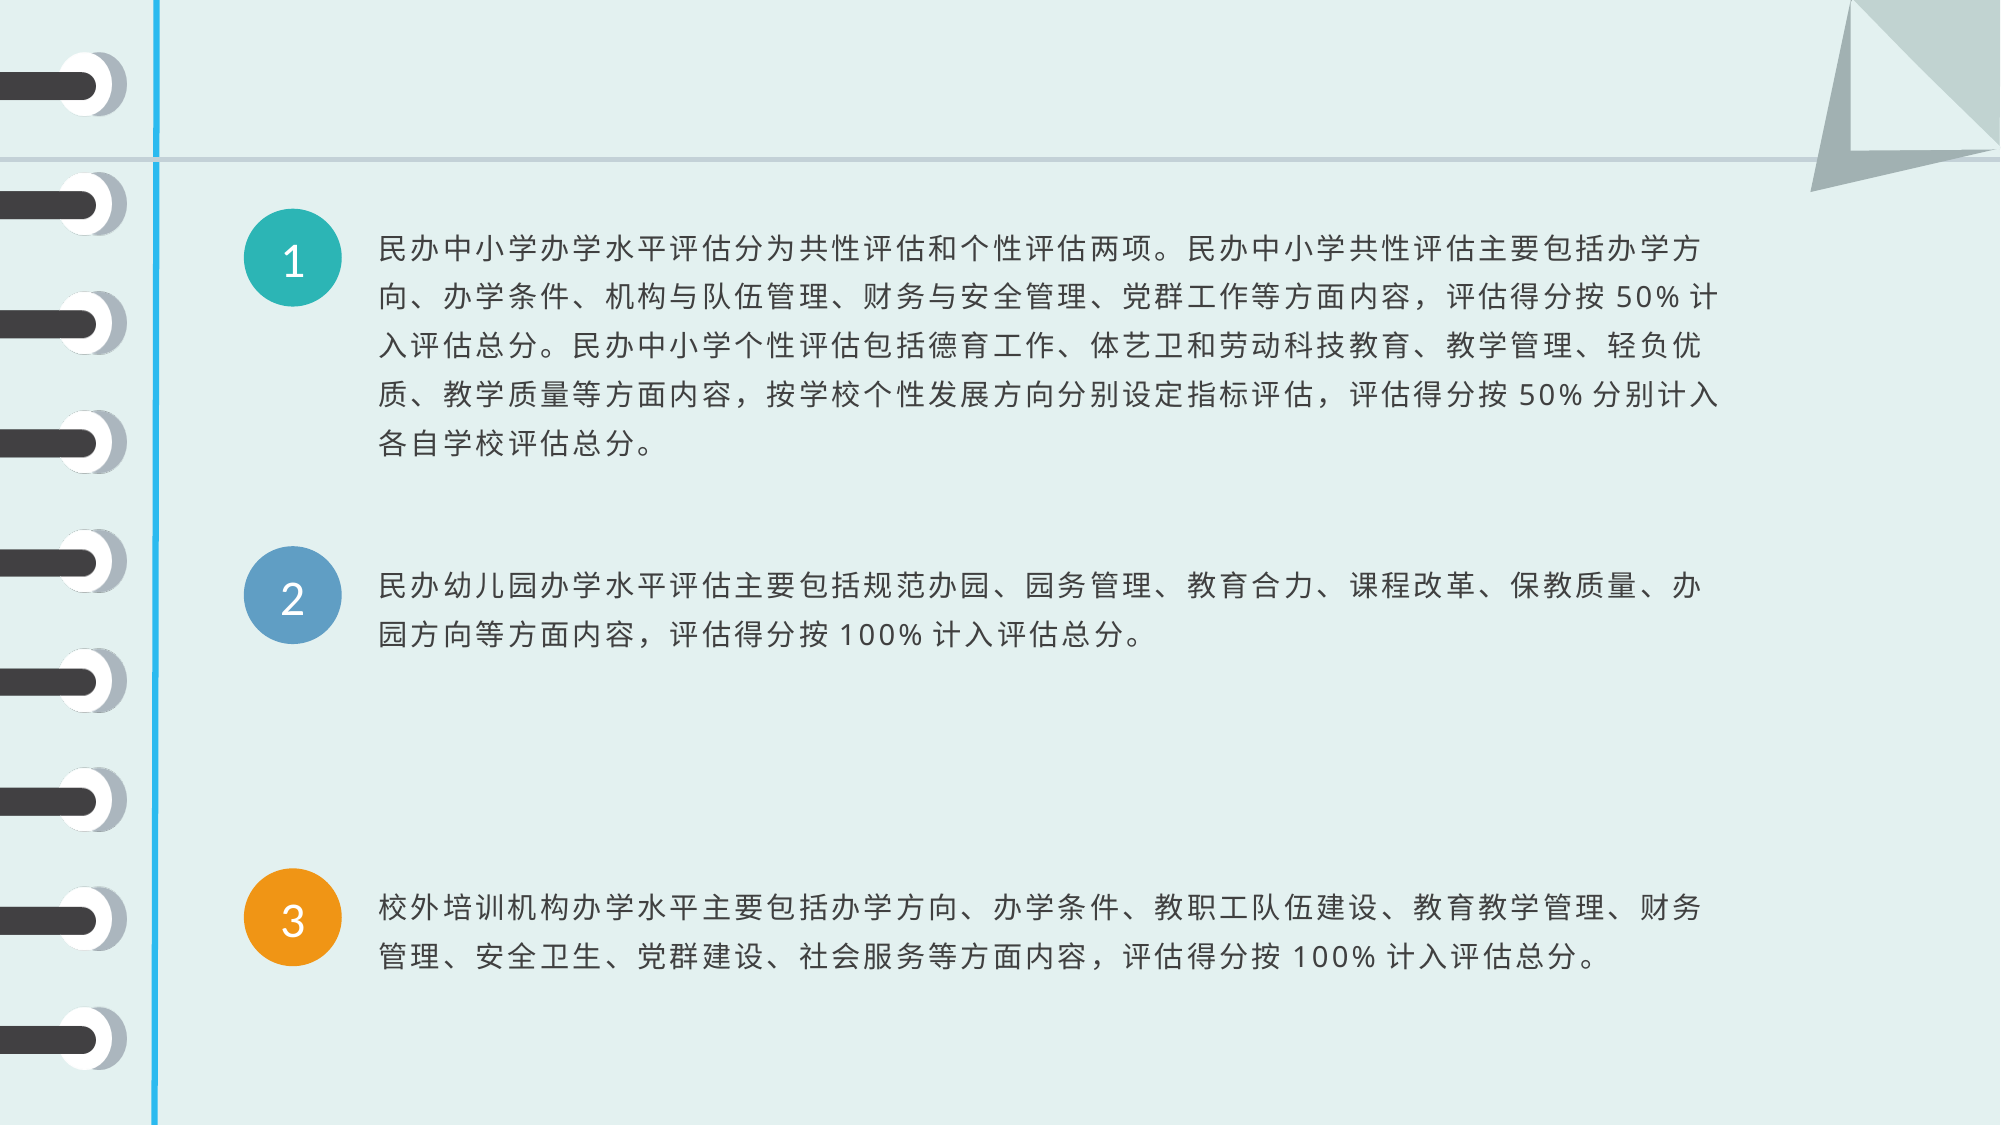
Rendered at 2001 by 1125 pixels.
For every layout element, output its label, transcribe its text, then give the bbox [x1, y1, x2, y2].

text_box 校外培训机构办学水平主要包括办学方向、办学条件、教职工队伍建设、教育教学管理、财务管理、安全卫生、党群建设、社会服务等方面内容，评估得分按100%计入评估总分。 [363, 868, 1744, 981]
picture [0, 52, 127, 1070]
text_box 民办幼儿园办学水平评估主要包括规范办园、园务管理、教育合力、课程改革、保教质量、办园方向等方面内容，评估得分按100%计入评估总分。 [363, 546, 1744, 659]
text_box 民办中小学办学水平评估分为共性评估和个性评估两项。民办中小学共性评估主要包括办学方向、办学条件、机构与队伍管理、财务与安全管理、党群工作等方面内容，评估得分按50%计入评估总分。民办中小学个性评估包括德育工作、体艺卫和劳动科技教育、教学管理、轻负优质、教学质量等方面内容，按学校个性发展方向分别设定指标评估，评估得分按50%分别计入各自学校评估总分。 [363, 208, 1744, 468]
text_box 1 [242, 207, 343, 308]
text_box 3 [242, 867, 343, 968]
text_box 2 [242, 545, 343, 646]
